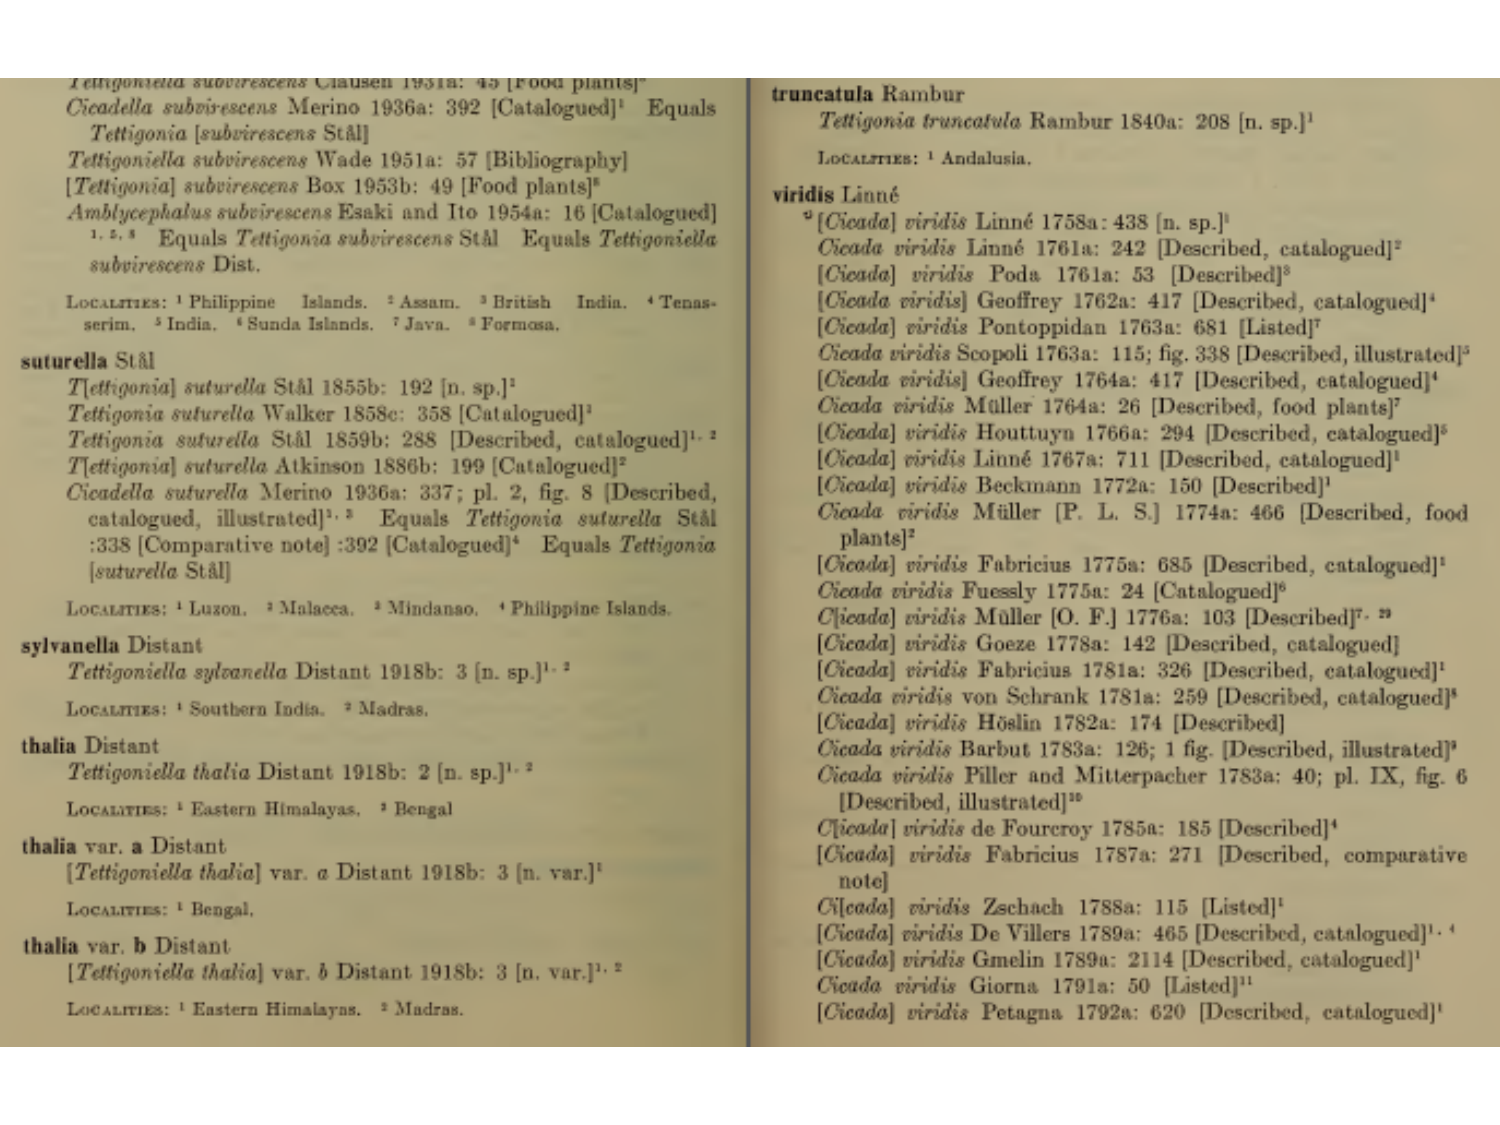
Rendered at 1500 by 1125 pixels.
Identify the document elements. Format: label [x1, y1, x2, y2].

picture [0, 77, 1500, 1047]
